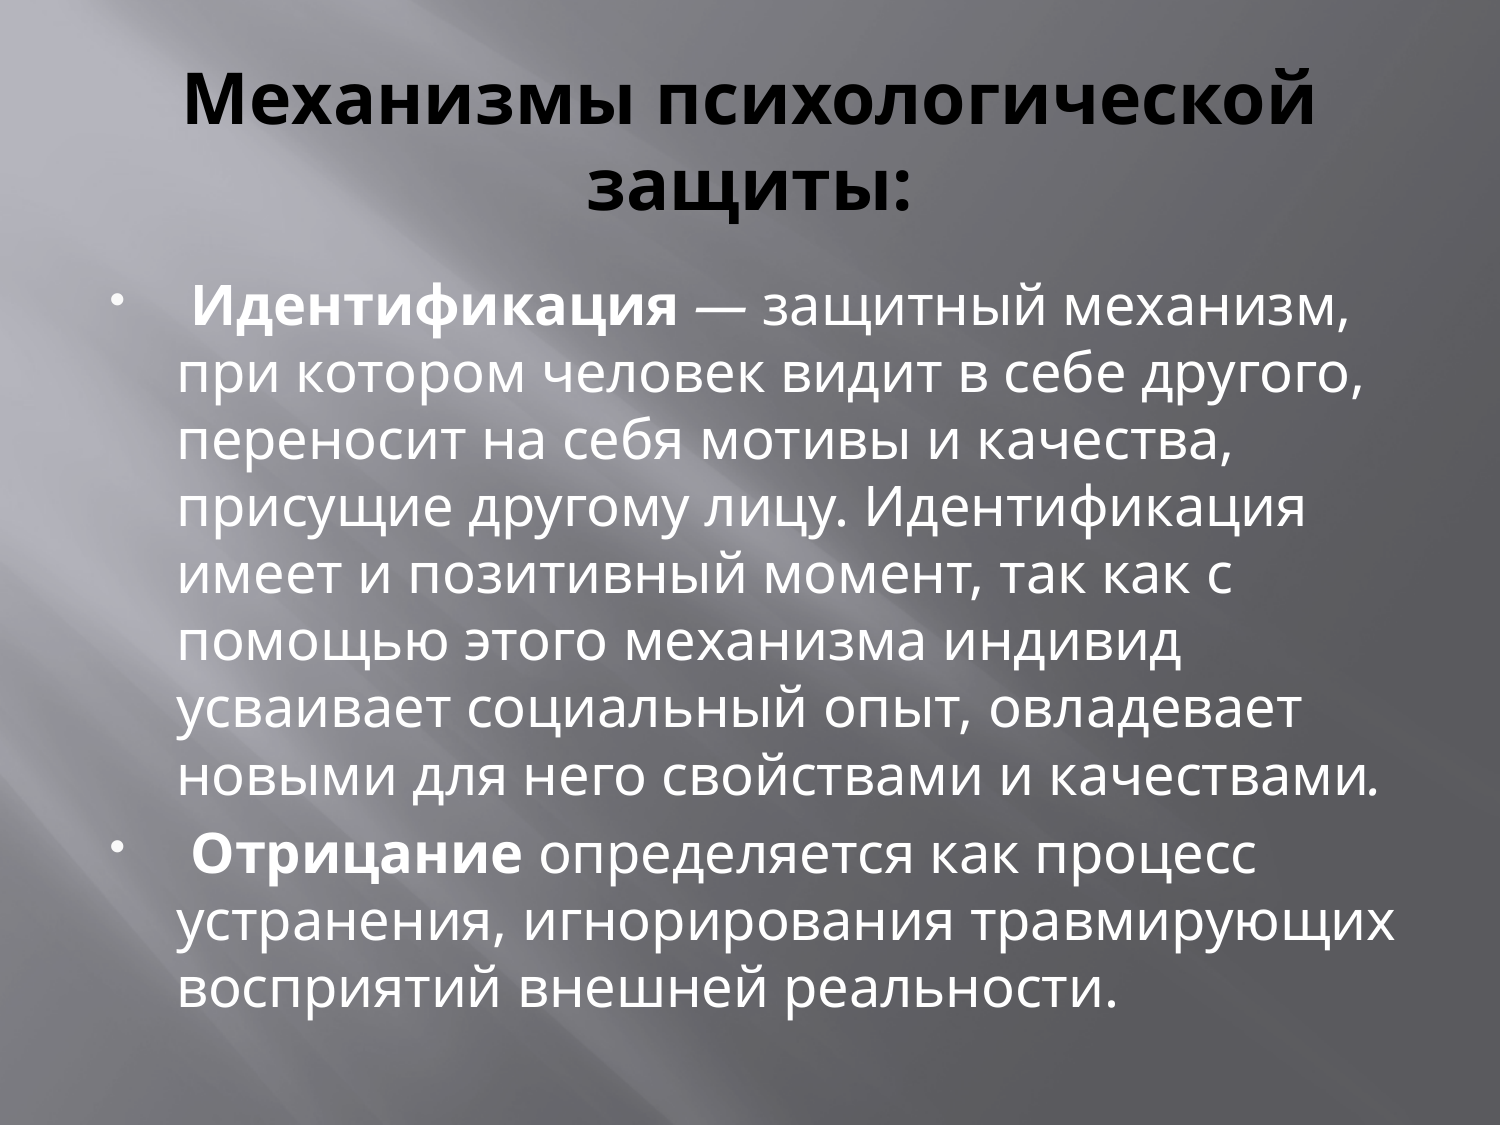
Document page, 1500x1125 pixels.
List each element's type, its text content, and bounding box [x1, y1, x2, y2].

title Механизмы психологической защиты: [75, 45, 1425, 233]
list Идентификация — защитный механизм, при котором человек видит в себе другого, переносит на себя мотивы и качества, присущие другому лицу. Идентификация имеет и позитивный момент, так как с помощью этого механизма индивид усваивает социальный опыт, овладевает новыми для него свойствами и качествами. Отрицание определяется как процесс устранения, игнорирования травмирующих восприятий внешней реальности. [75, 262, 1425, 1035]
